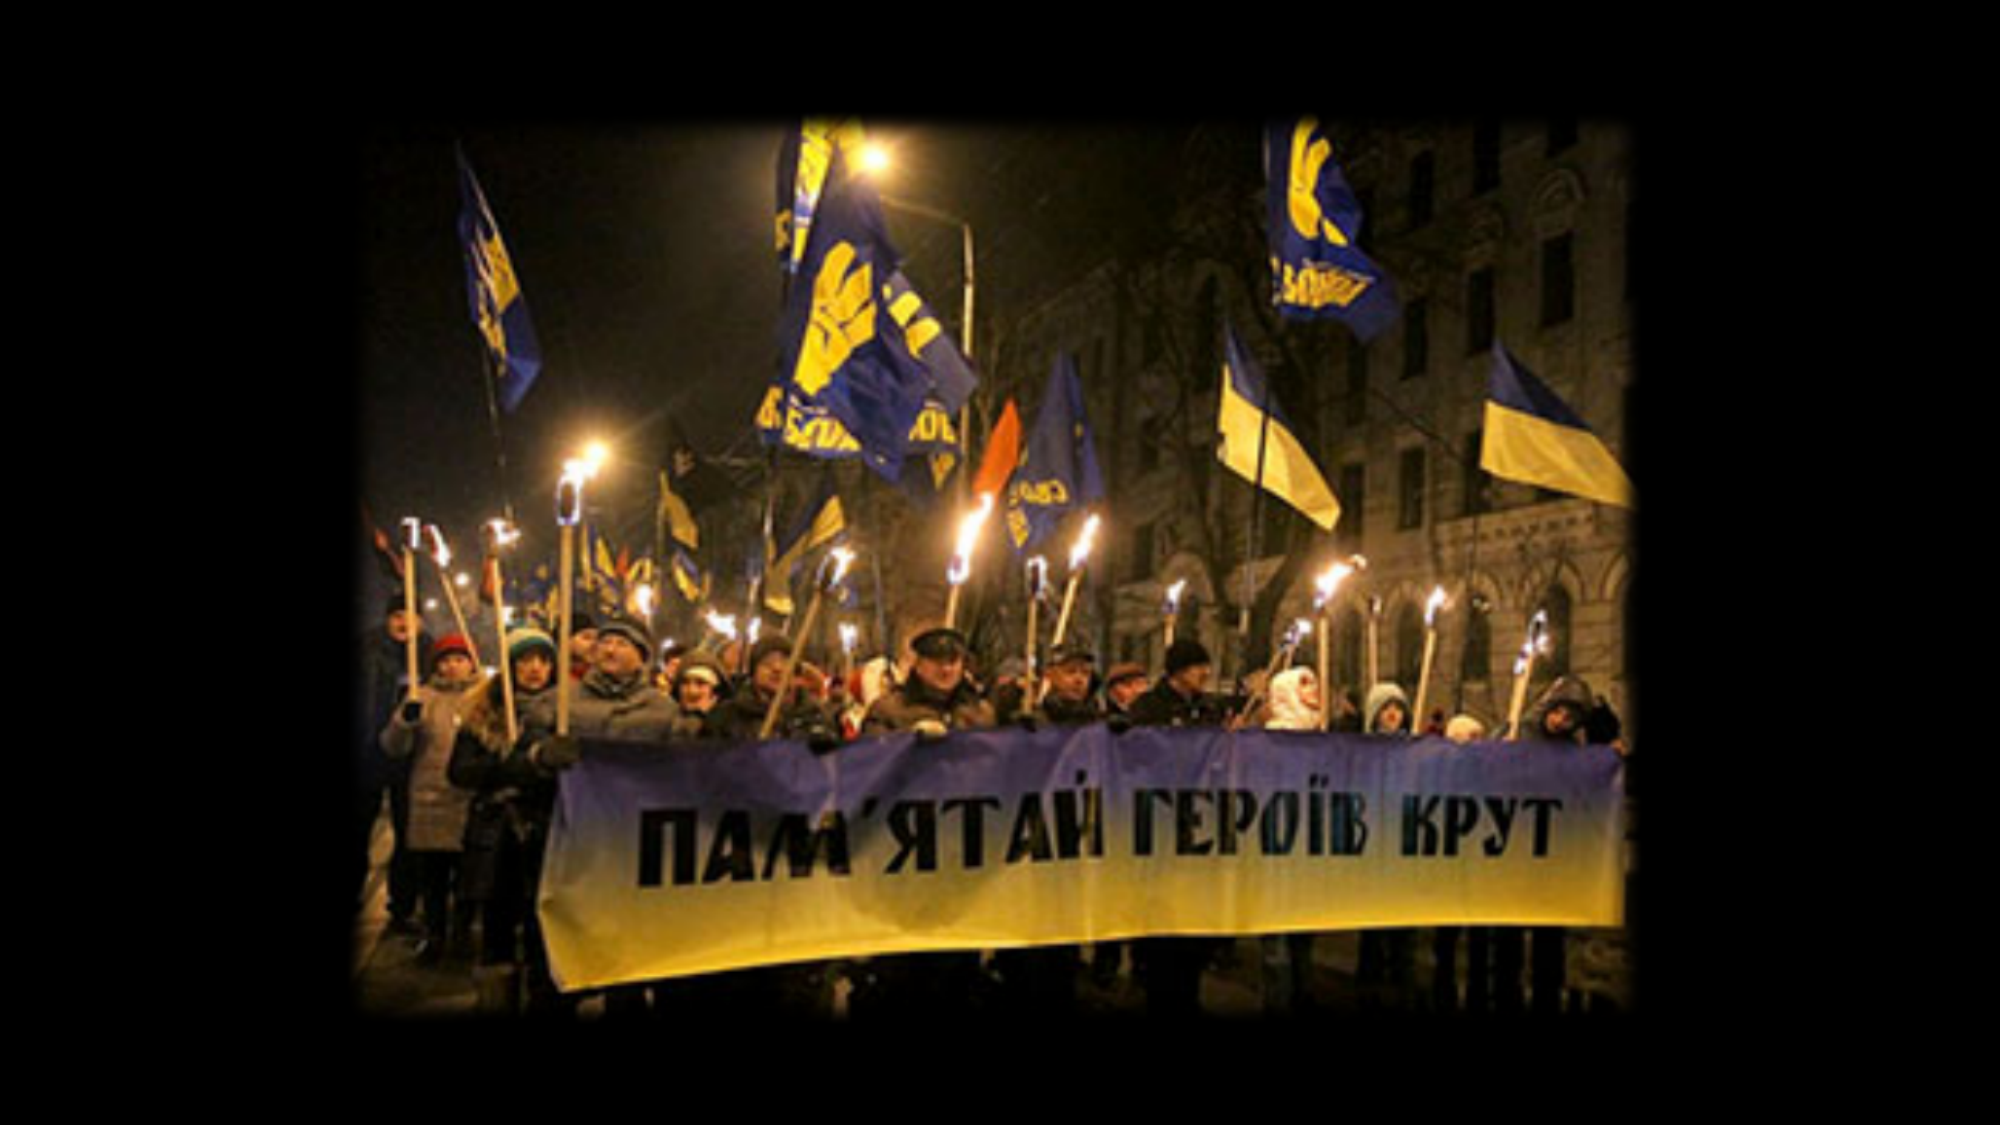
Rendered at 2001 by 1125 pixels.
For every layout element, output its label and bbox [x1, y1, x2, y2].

picture [346, 110, 1644, 1026]
